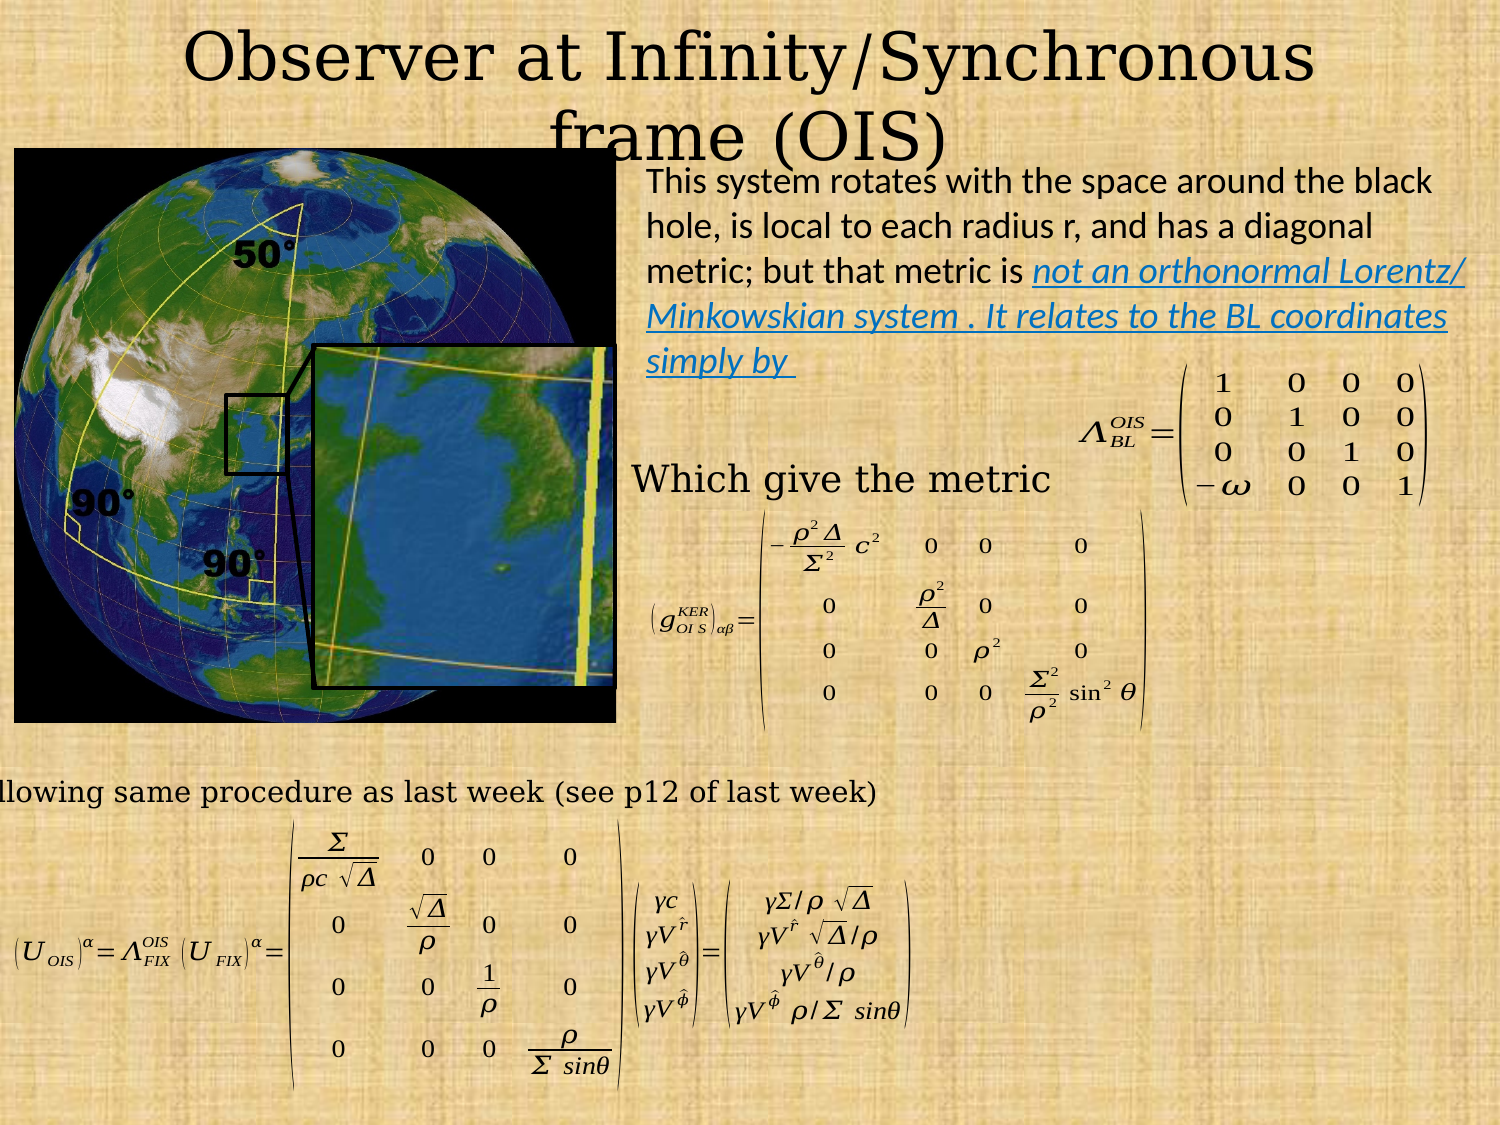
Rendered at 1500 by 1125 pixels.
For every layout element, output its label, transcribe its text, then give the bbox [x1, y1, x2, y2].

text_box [13, 148, 617, 724]
picture [0, 0, 1500, 1125]
text_box Following same procedure as last week (see p12 of last week) [0, 765, 895, 816]
title Observer at Infinity/Synchronous frame (OIS) [75, 0, 1425, 188]
text_box Which give the metric [621, 447, 1067, 507]
